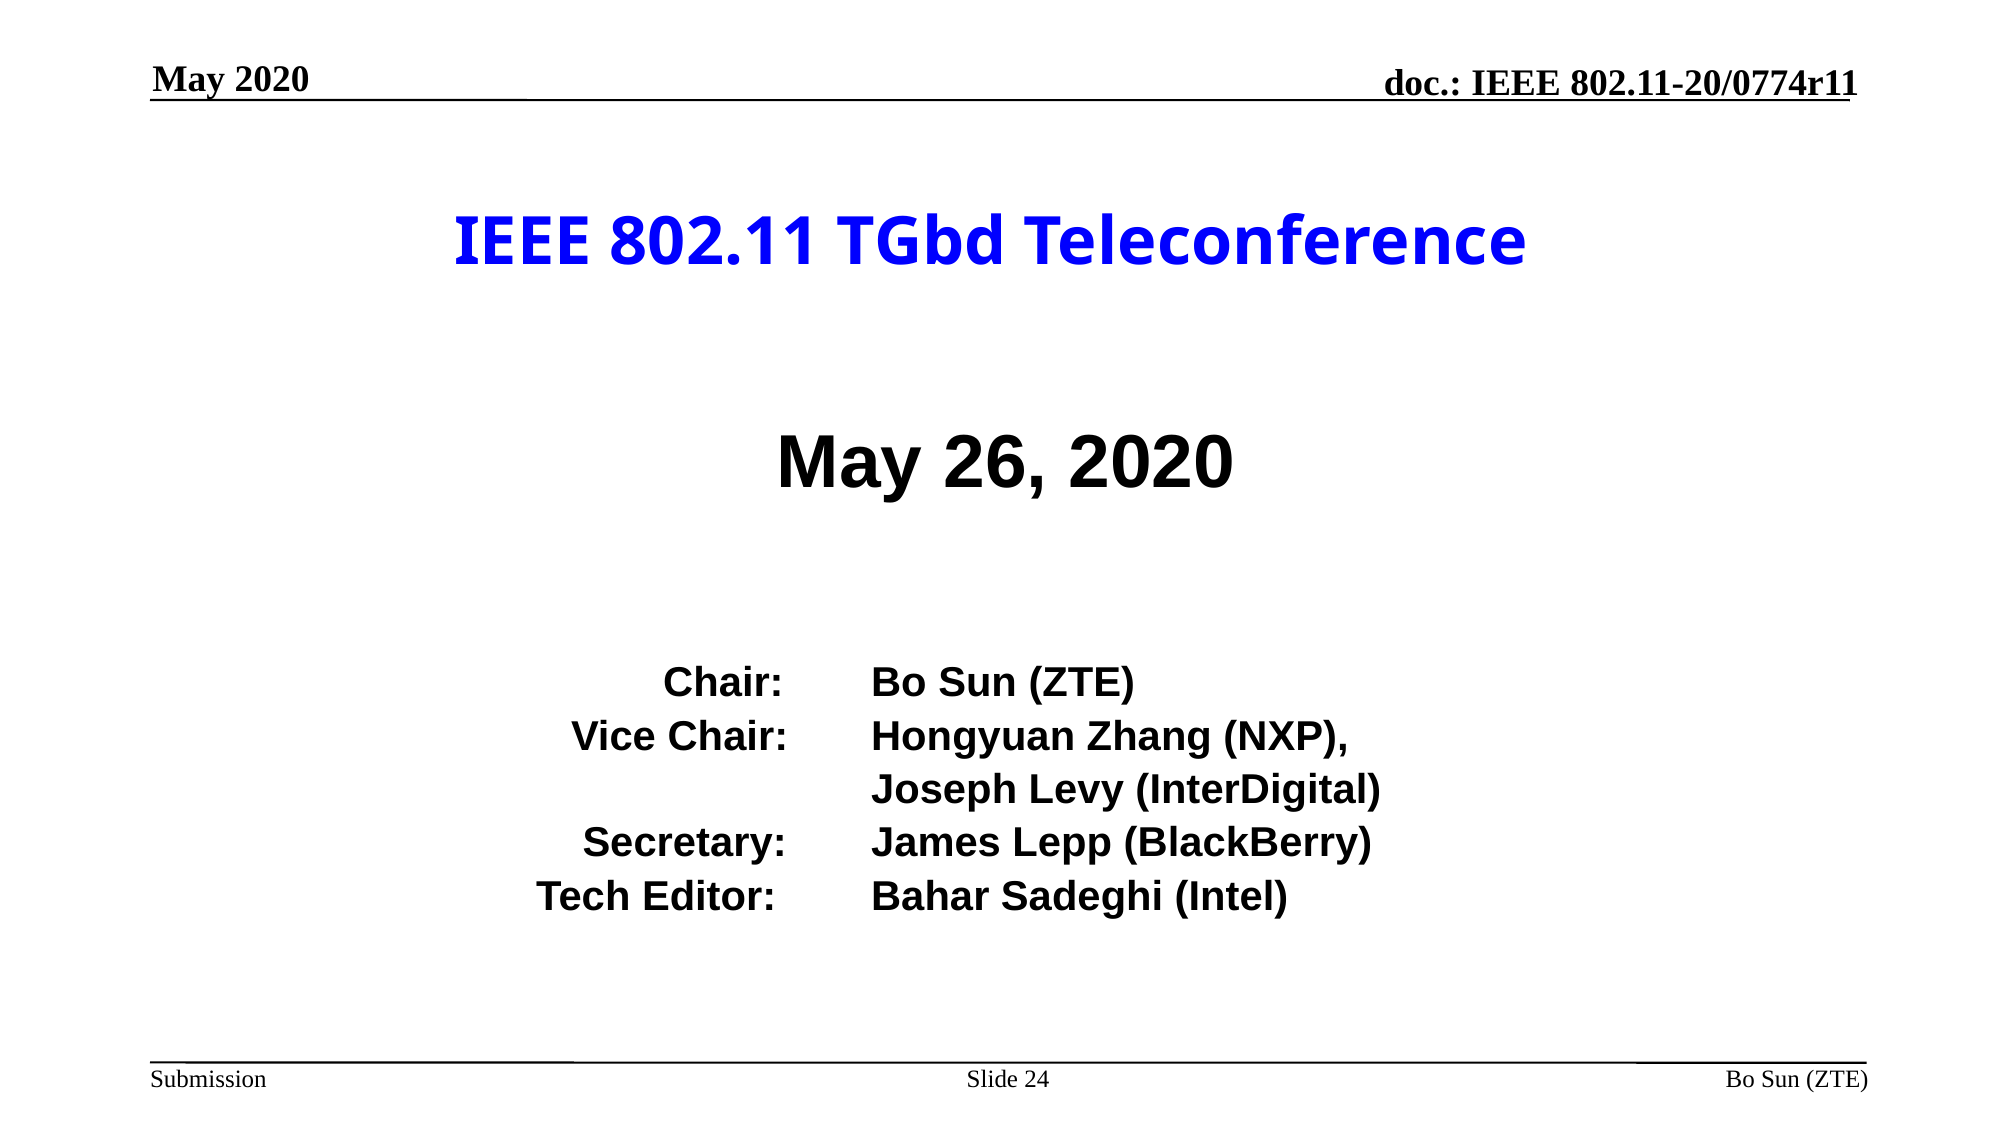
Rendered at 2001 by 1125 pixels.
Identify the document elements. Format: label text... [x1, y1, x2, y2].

text_box May 26, 2020 Chair: Bo Sun (ZTE) Vice Chair: Hongyuan Zhang (NXP), Joseph Levy (InterDigital) Secretary: James Lepp (BlackBerry) Tech Editor: Bahar Sadeghi (Intel) [200, 349, 1813, 1027]
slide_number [152, 54, 563, 100]
footer Bo Sun (ZTE) [1171, 1061, 1869, 1093]
slide_number Slide [949, 1061, 1067, 1123]
title IEEE 802.11 TGbd Teleconference [287, 112, 1695, 349]
